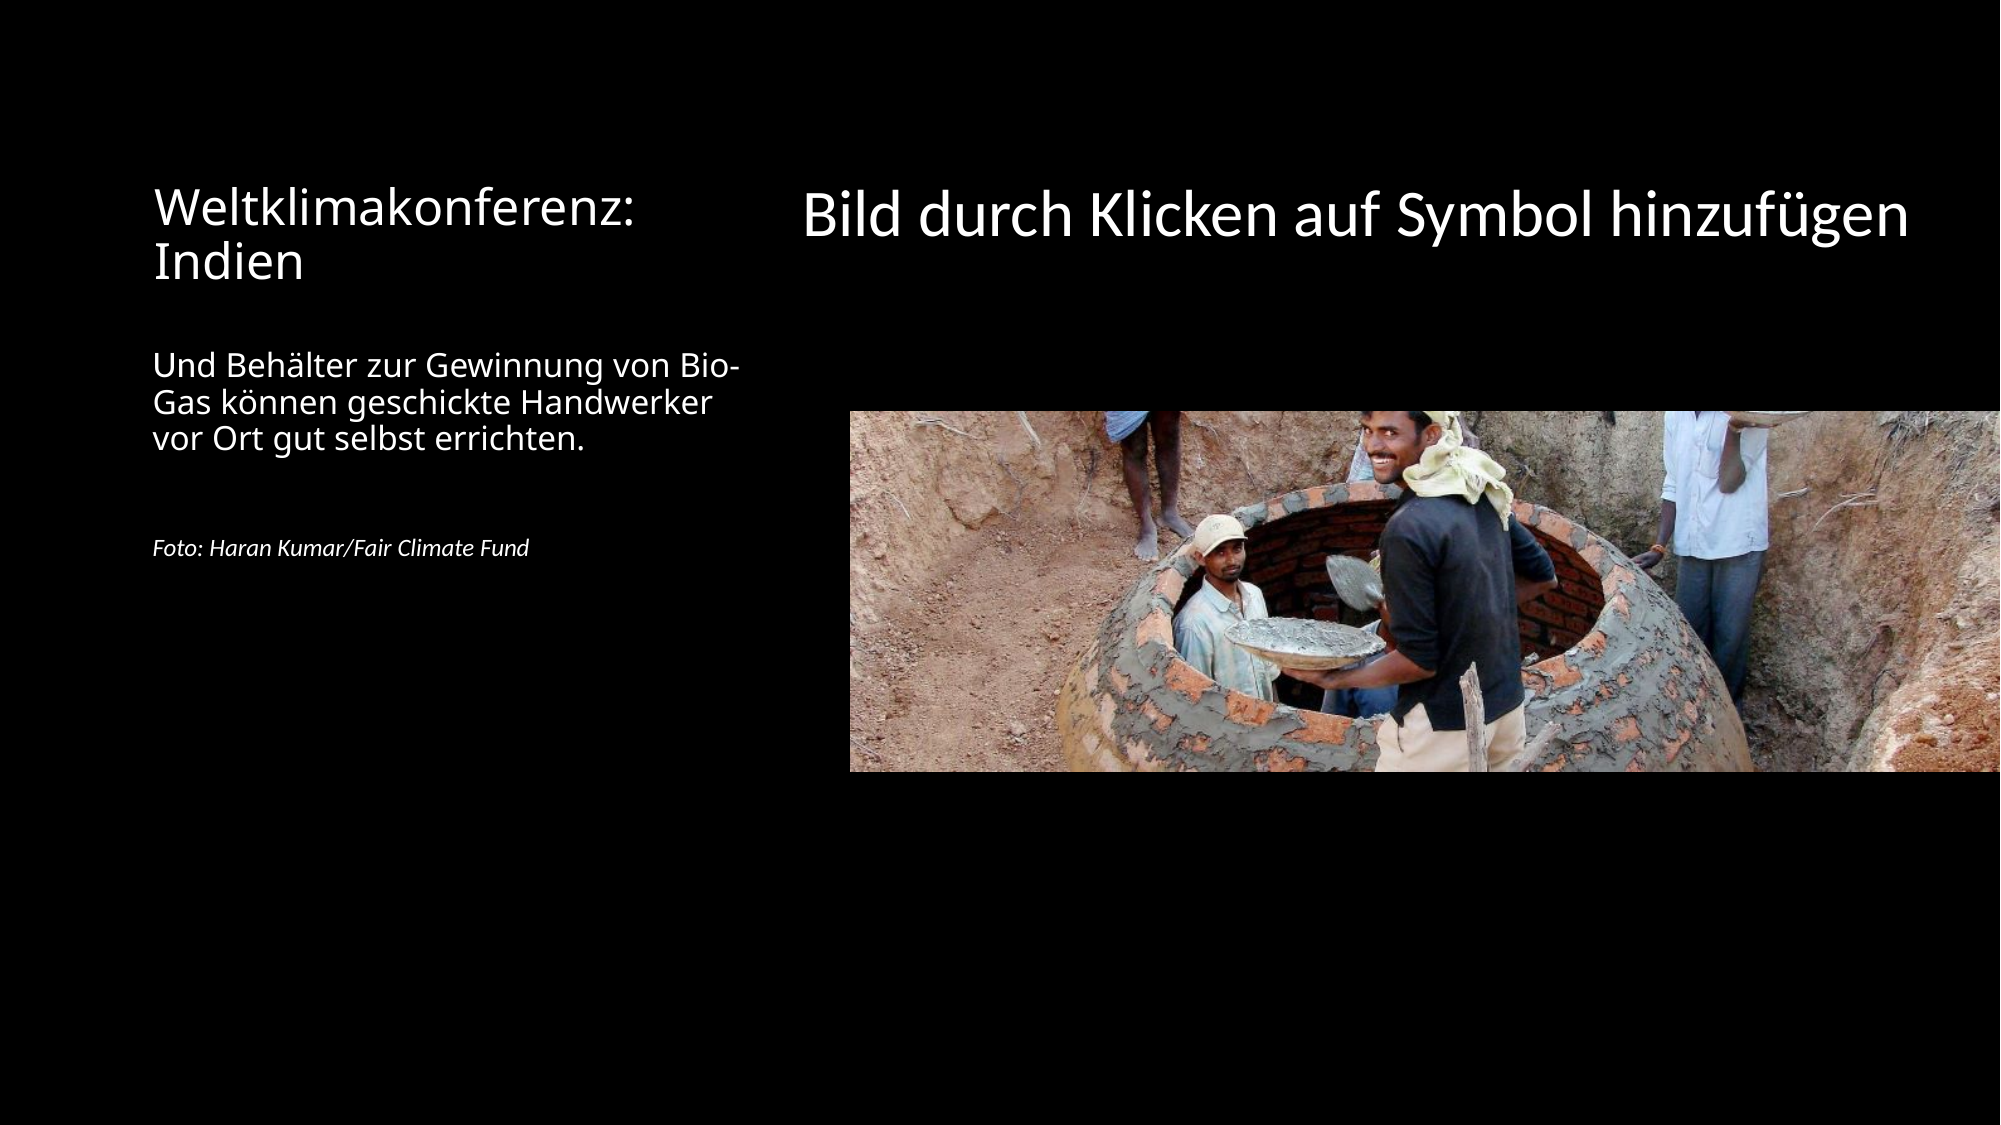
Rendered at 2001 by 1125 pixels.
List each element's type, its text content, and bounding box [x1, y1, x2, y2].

picture [850, 161, 2000, 962]
list Und Behälter zur Gewinnung von Bio-Gas können geschickte Handwerker vor Ort gut selbst errichten. Foto: Haran Kumar/Fair Climate Fund [137, 337, 783, 963]
title Weltklimakonferenz: Indien [139, 164, 785, 298]
